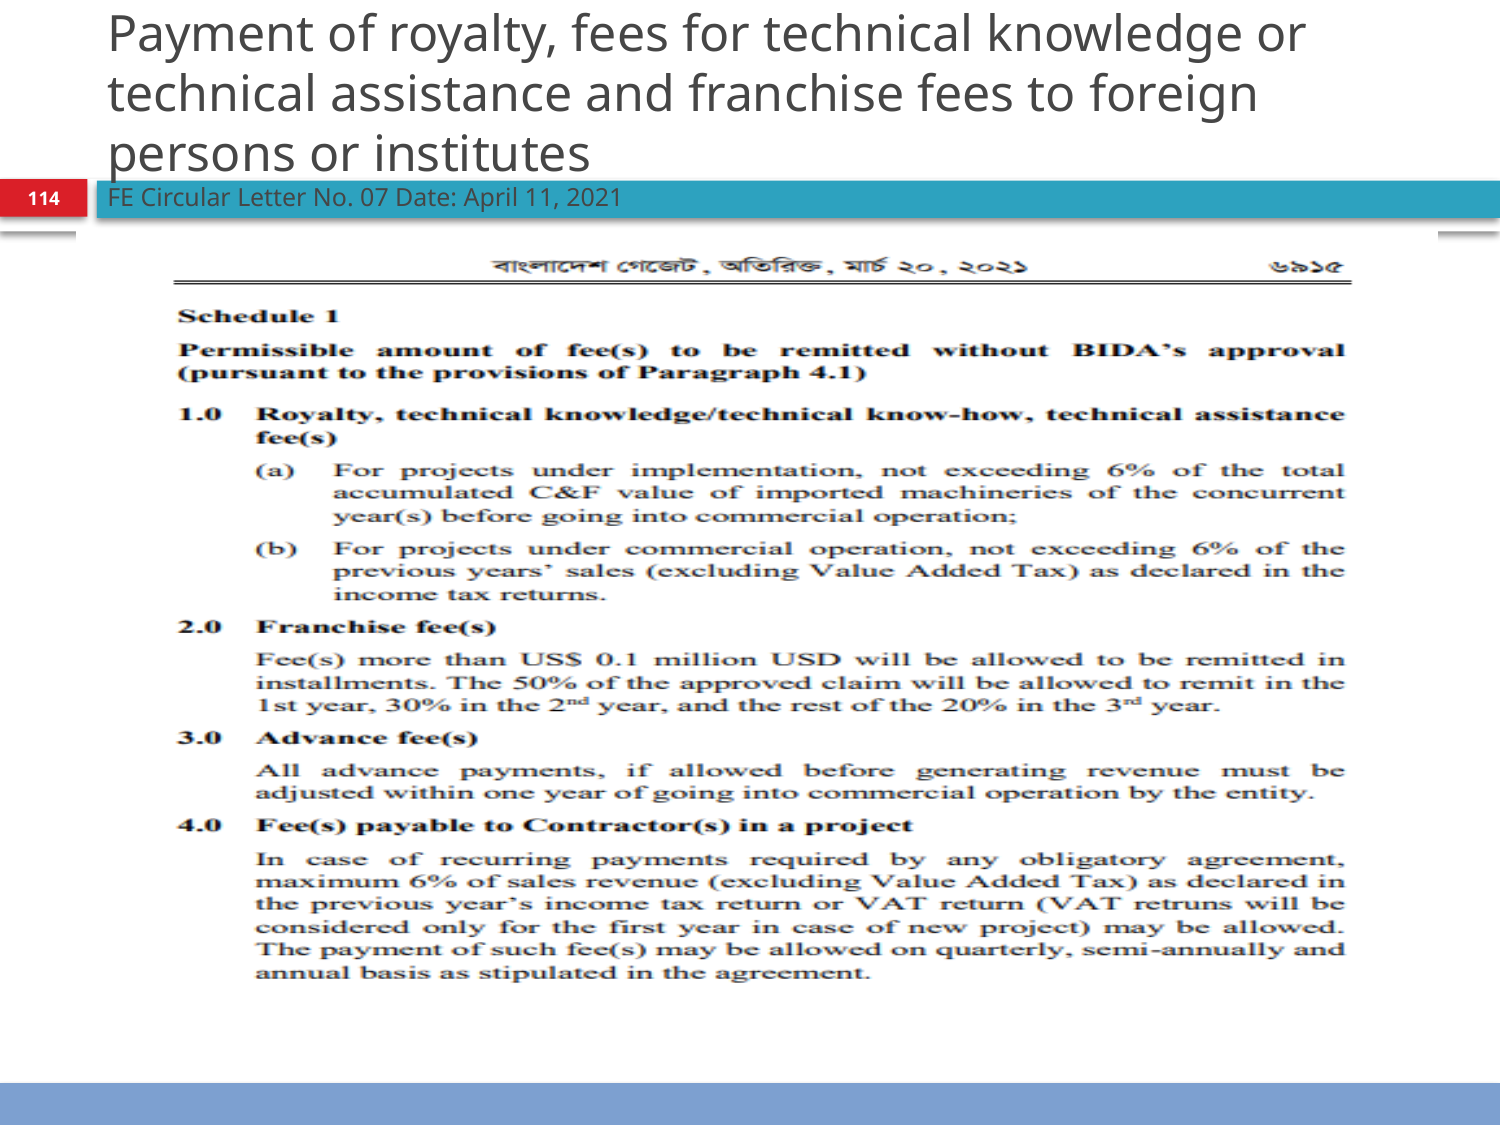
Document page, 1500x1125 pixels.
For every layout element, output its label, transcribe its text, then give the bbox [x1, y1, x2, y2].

title Payment of royalty, fees for technical knowledge or technical assistance and franchise fees to foreign persons or institutes FE Circular Letter No. 07 Date: April 11, 2021 [91, 51, 1430, 220]
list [76, 231, 1438, 1006]
slide_number 114 [0, 179, 88, 220]
